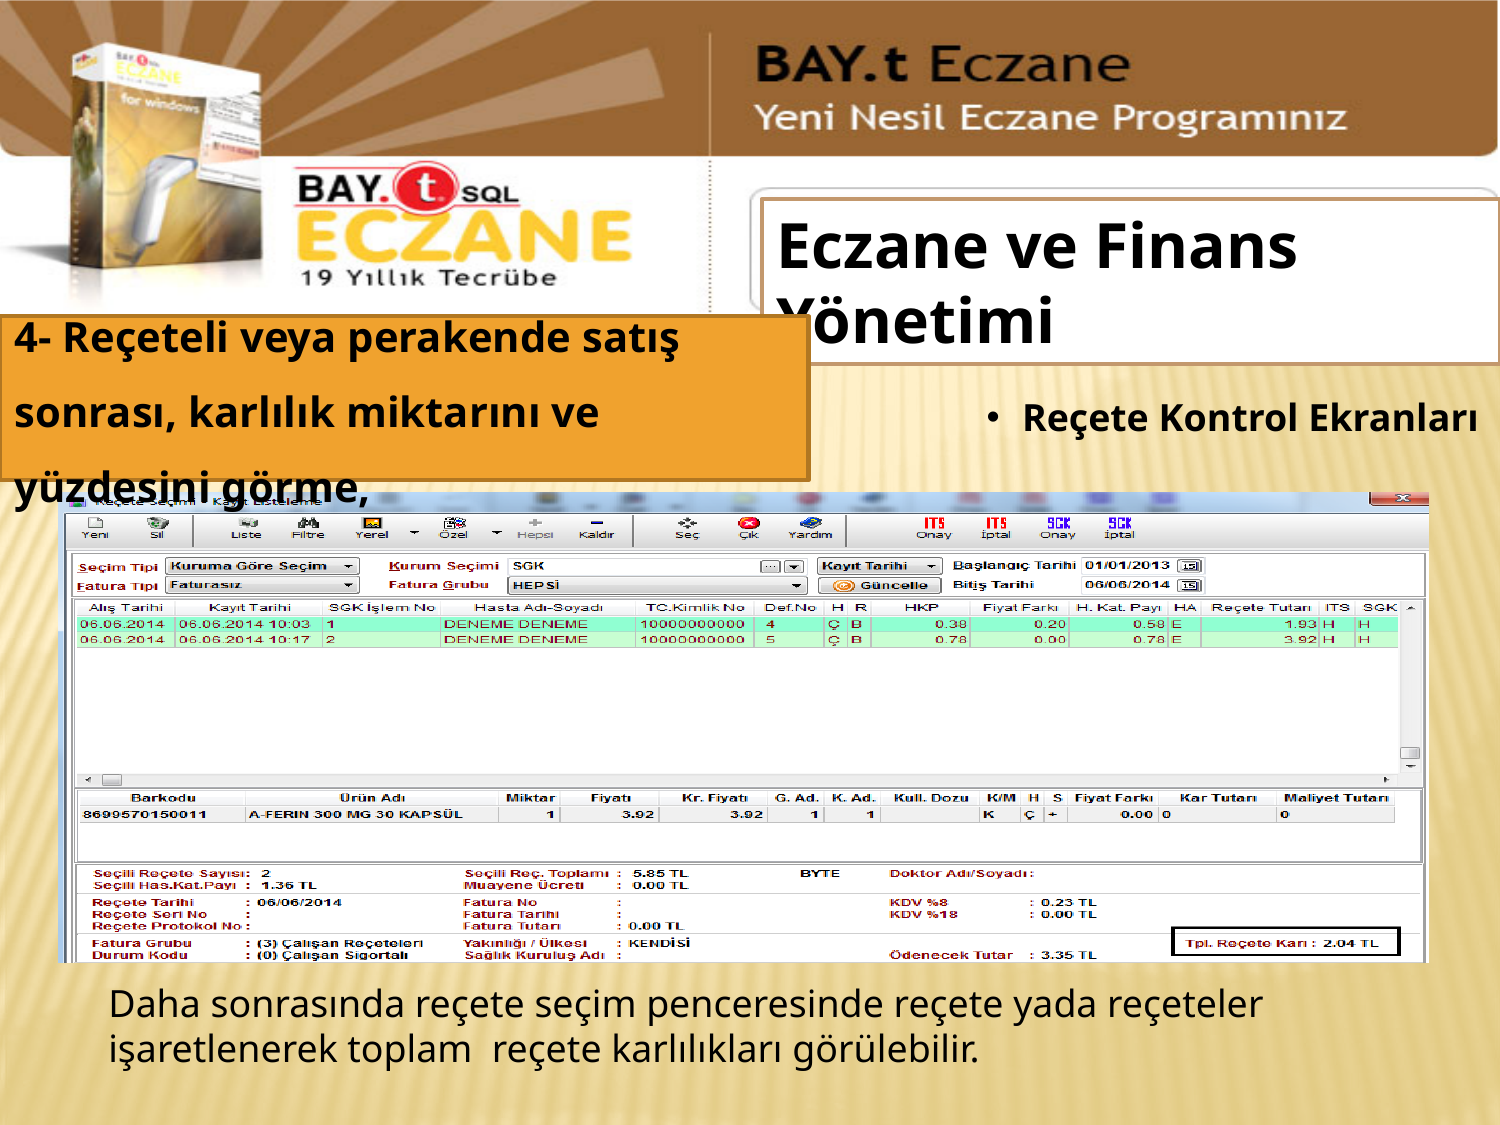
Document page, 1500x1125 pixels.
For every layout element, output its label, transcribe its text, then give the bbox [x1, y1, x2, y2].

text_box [0, 0, 1500, 317]
picture [58, 491, 1430, 963]
text_box 4- Reçeteli veya perakende satış sonrası, karlılık miktarını ve yüzdesini görme, [0, 333, 811, 482]
text_box Reçete Kontrol Ekranları [932, 386, 1495, 447]
text_box Daha sonrasında reçete seçim penceresinde reçete yada reçeteler işaretlenerek toplam reçete karlılıkları görülebilir. [93, 972, 1442, 1078]
